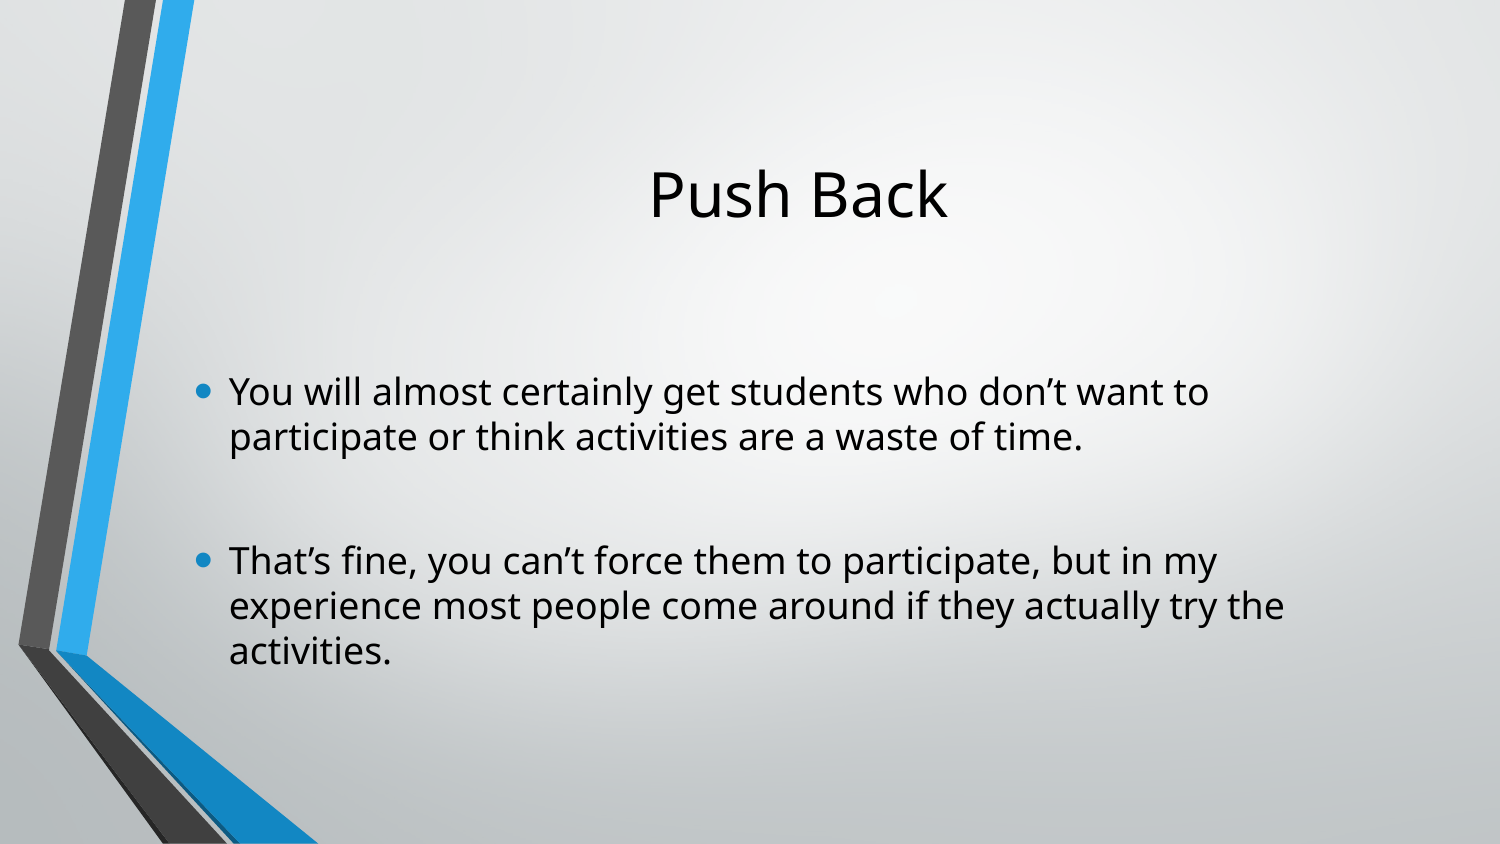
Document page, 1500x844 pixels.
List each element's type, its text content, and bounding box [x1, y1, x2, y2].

title Push Back [182, 84, 1416, 300]
list You will almost certainly get students who don’t want to participate or think activities are a waste of time. That’s fine, you can’t force them to participate, but in my experience most people come around if they actually try the activities. [182, 328, 1416, 713]
